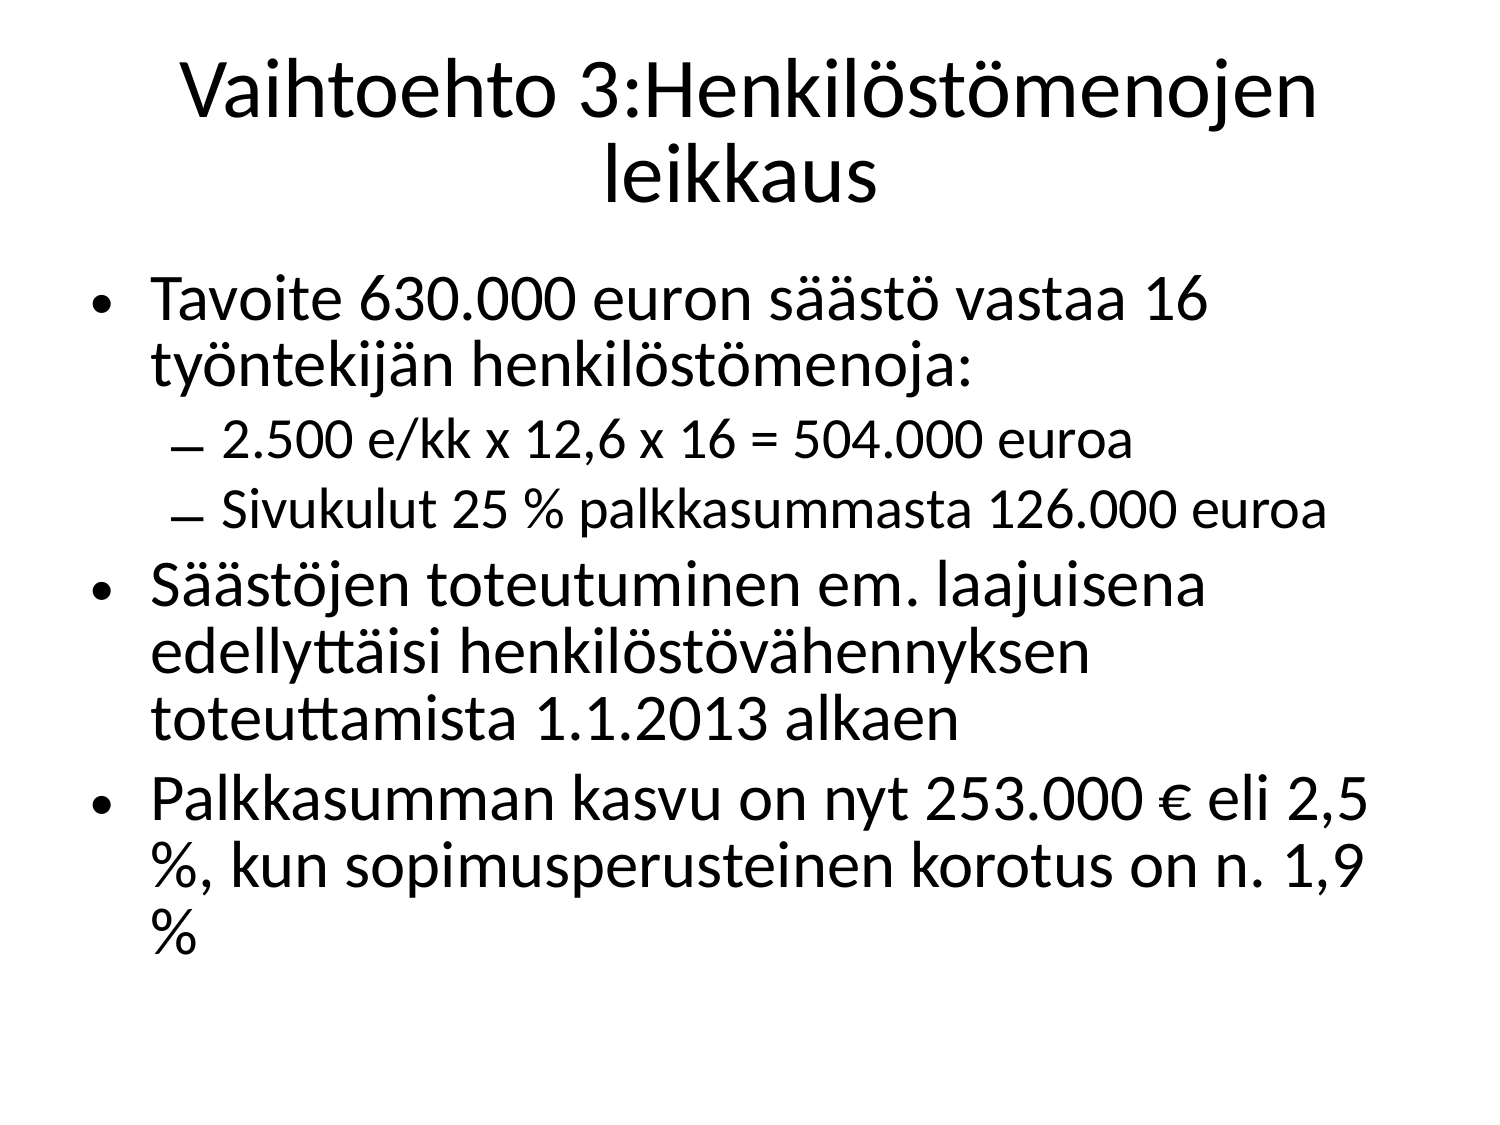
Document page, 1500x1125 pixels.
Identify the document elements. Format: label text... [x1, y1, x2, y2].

title Vaihtoehto 3:Henkilöstömenojen leikkaus [74, 44, 1426, 233]
list Tavoite 630.000 euron säästö vastaa 16 työntekijän henkilöstömenoja: 2.500 e/kk x 12,6 x 16 = 504.000 euroa Sivukulut 25 % palkkasummasta 126.000 euroa Säästöjen toteutuminen em. laajuisena edellyttäisi henkilöstövähennyksen toteuttamista 1.1.2013 alkaen Palkkasumman kasvu on nyt 253.000 € eli 2,5 %, kun sopimusperusteinen korotus on n. 1,9 % [74, 262, 1426, 1006]
